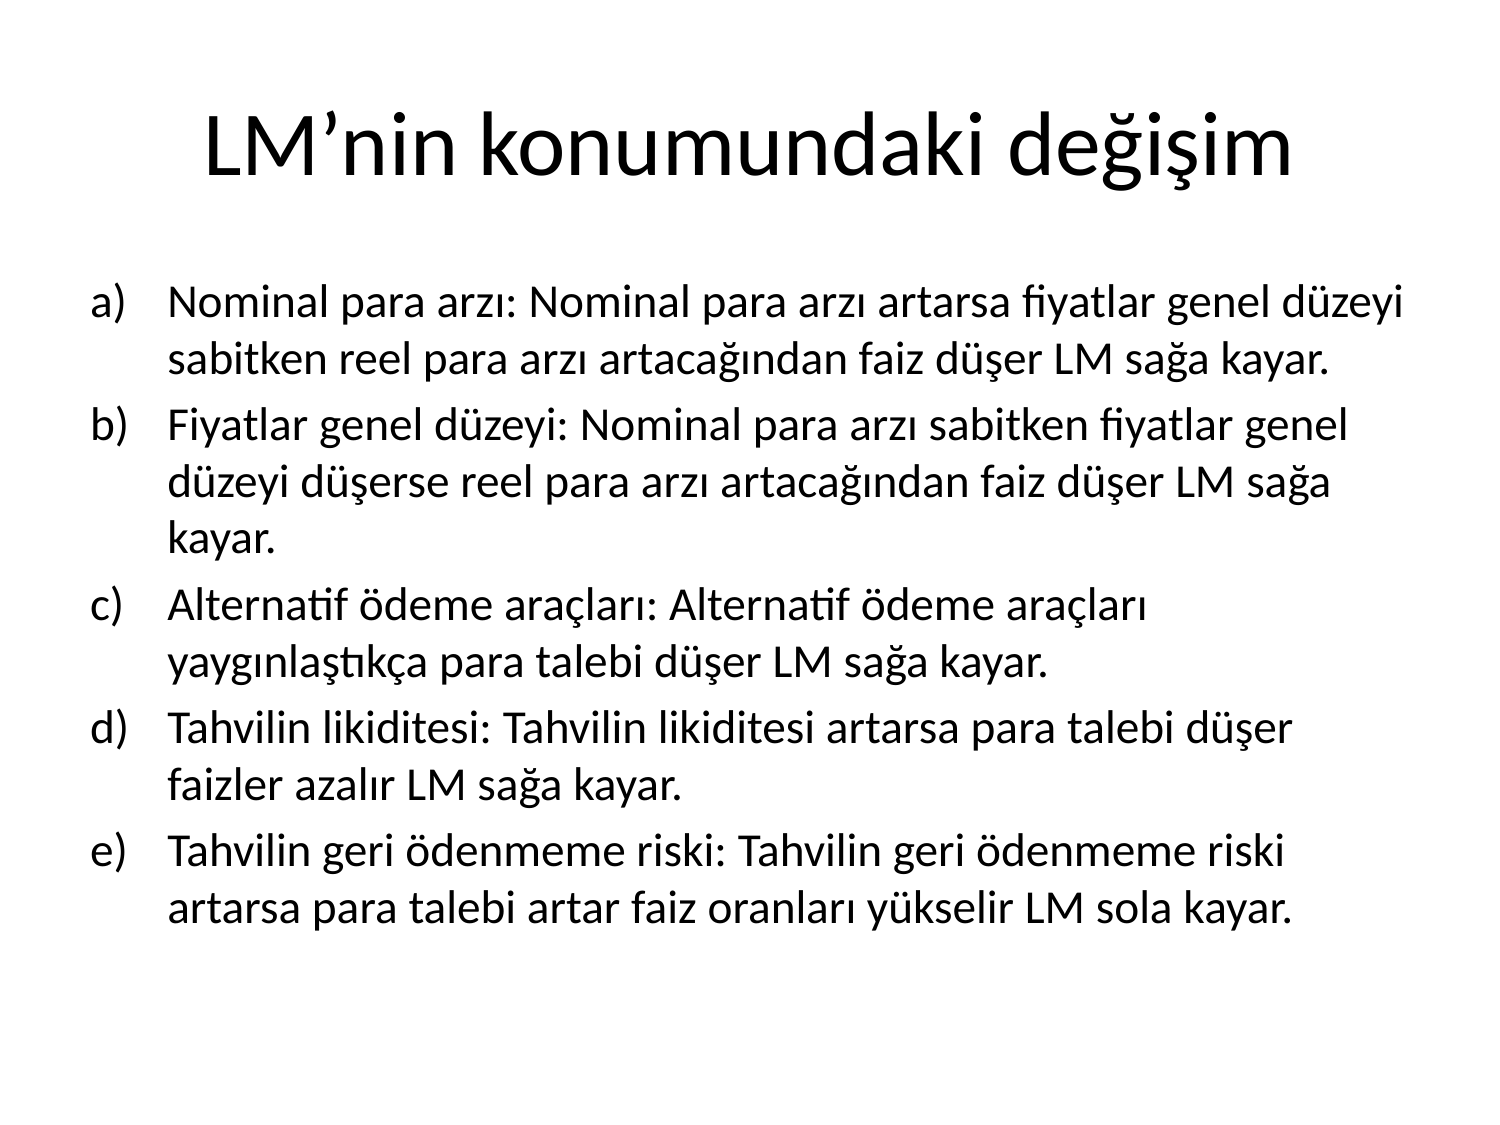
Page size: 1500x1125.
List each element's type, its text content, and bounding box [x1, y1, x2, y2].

title LM’nin konumundaki değişim [75, 45, 1425, 233]
list Nominal para arzı: Nominal para arzı artarsa fiyatlar genel düzeyi sabitken reel para arzı artacağından faiz düşer LM sağa kayar. Fiyatlar genel düzeyi: Nominal para arzı sabitken fiyatlar genel düzeyi düşerse reel para arzı artacağından faiz düşer LM sağa kayar. Alternatif ödeme araçları: Alternatif ödeme araçları yaygınlaştıkça para talebi düşer LM sağa kayar. Tahvilin likiditesi: Tahvilin likiditesi artarsa para talebi düşer faizler azalır LM sağa kayar. Tahvilin geri ödenmeme riski: Tahvilin geri ödenmeme riski artarsa para talebi artar faiz oranları yükselir LM sola kayar. [75, 262, 1425, 1005]
